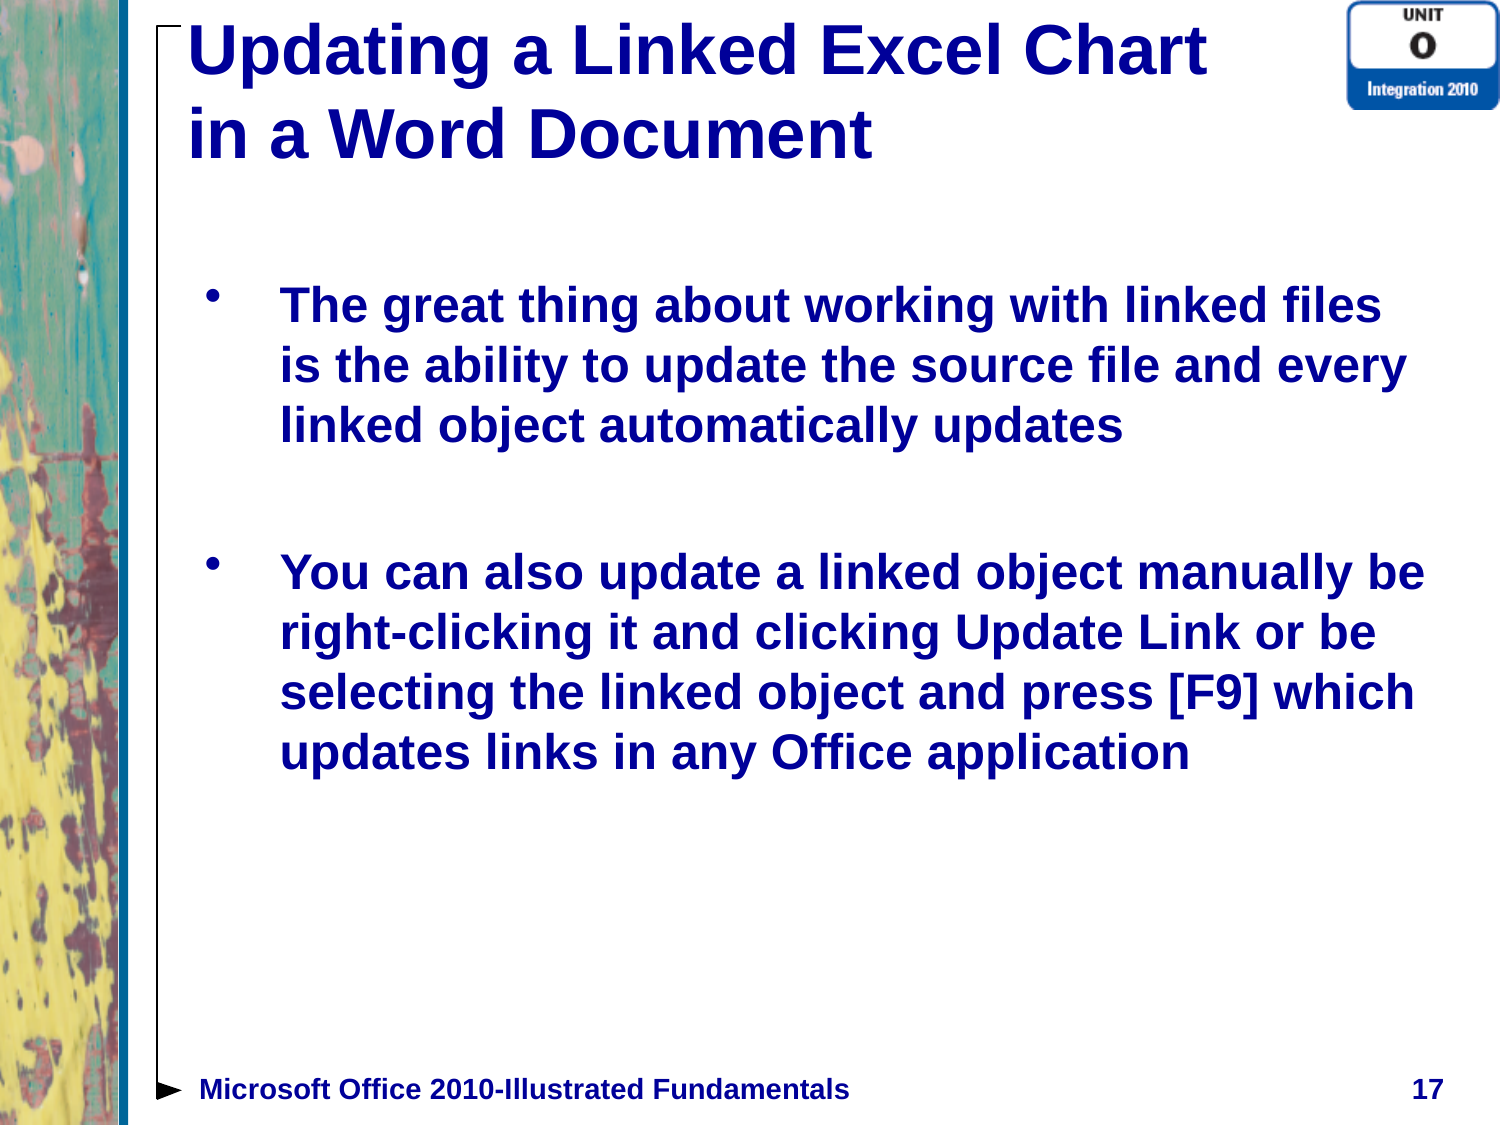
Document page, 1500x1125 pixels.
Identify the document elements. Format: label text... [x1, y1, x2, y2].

picture [1359, 0, 1500, 110]
slide_number 17 [1356, 1062, 1460, 1105]
footer Microsoft Office 2010-Illustrated Fundamentals [183, 1062, 1147, 1125]
list The great thing about working with linked files is the ability to update the source file and every linked object automatically updates You can also update a linked object manually be right-clicking it and clicking Update Link or be selecting the linked object and press [F9] which updates links in any Office application [189, 264, 1447, 1014]
picture [0, 0, 118, 1125]
title Updating a Linked Excel Chart in a Word Document [171, 0, 1359, 178]
